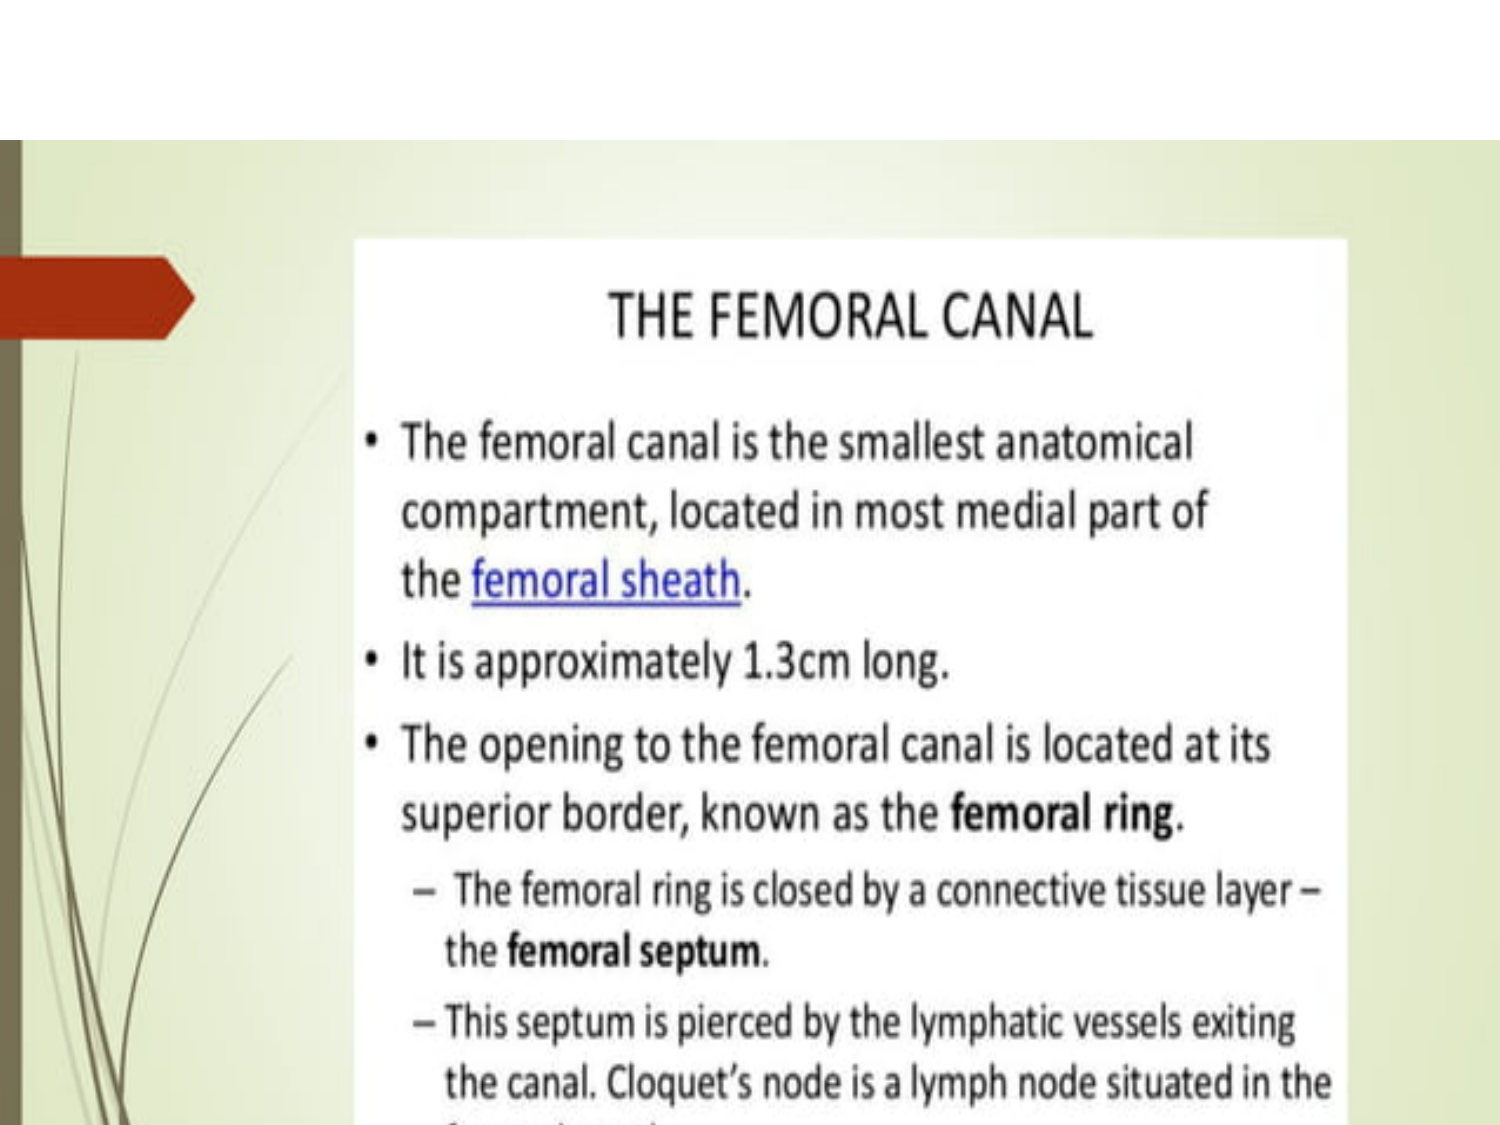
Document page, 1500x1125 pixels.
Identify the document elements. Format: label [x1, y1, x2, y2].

picture [0, 139, 1500, 1125]
